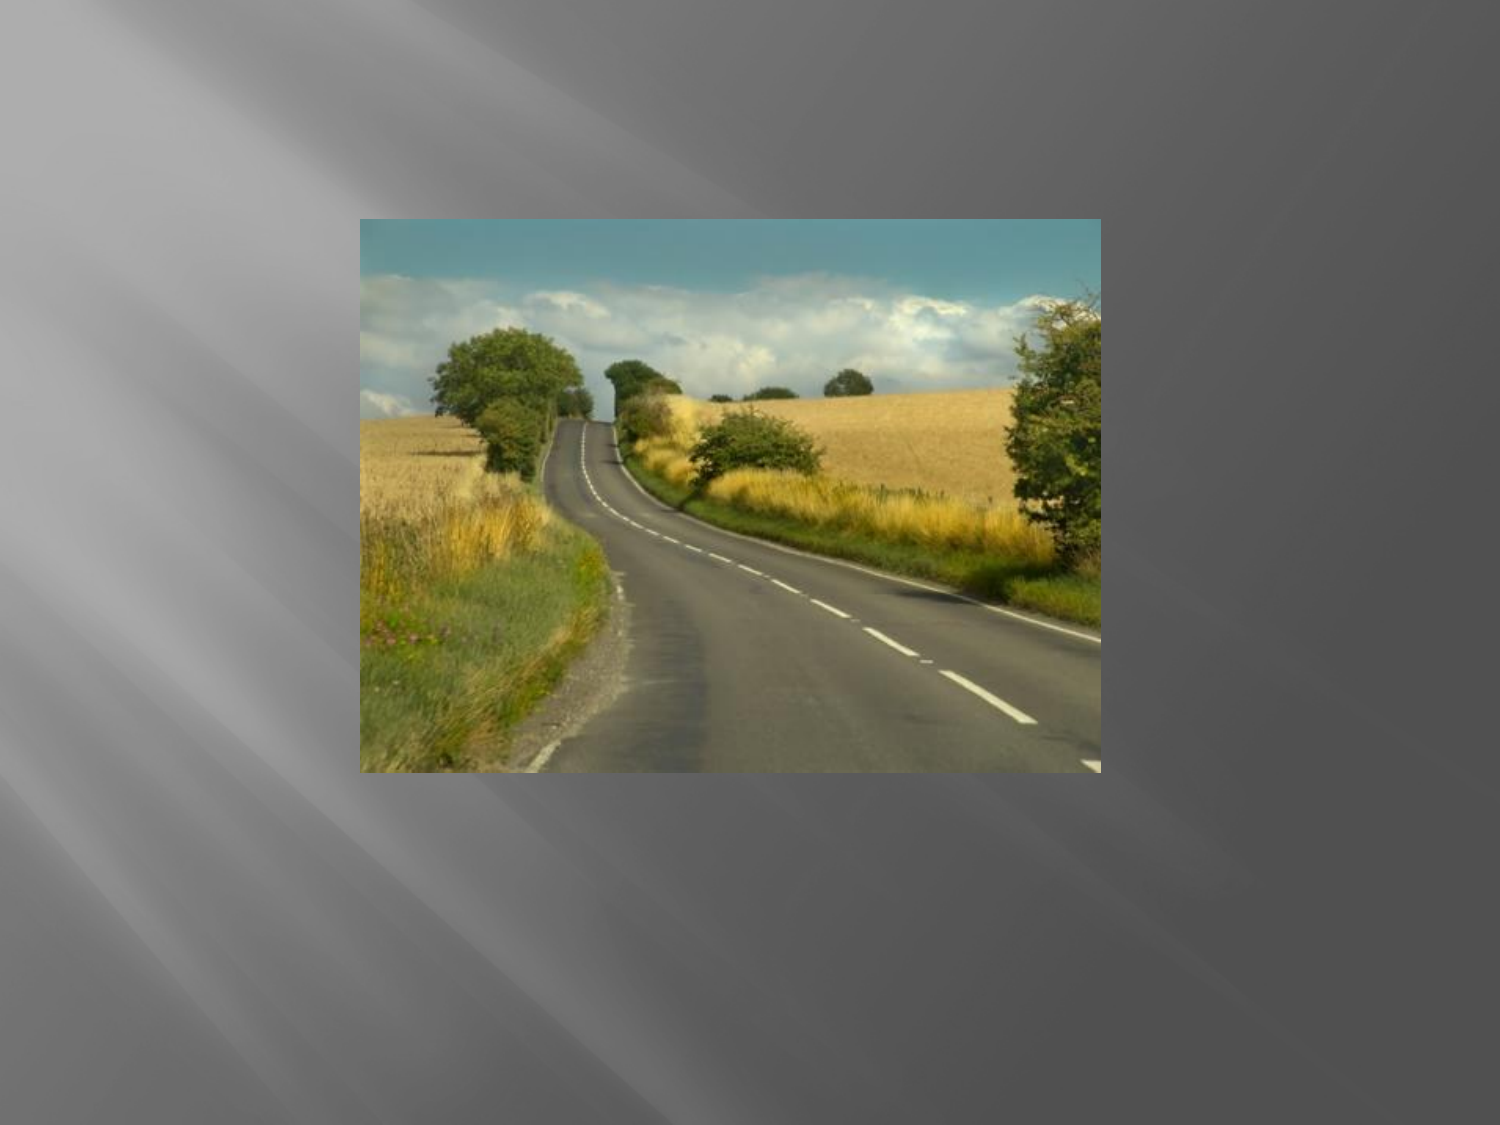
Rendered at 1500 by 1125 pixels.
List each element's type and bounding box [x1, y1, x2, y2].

picture [359, 219, 1101, 773]
